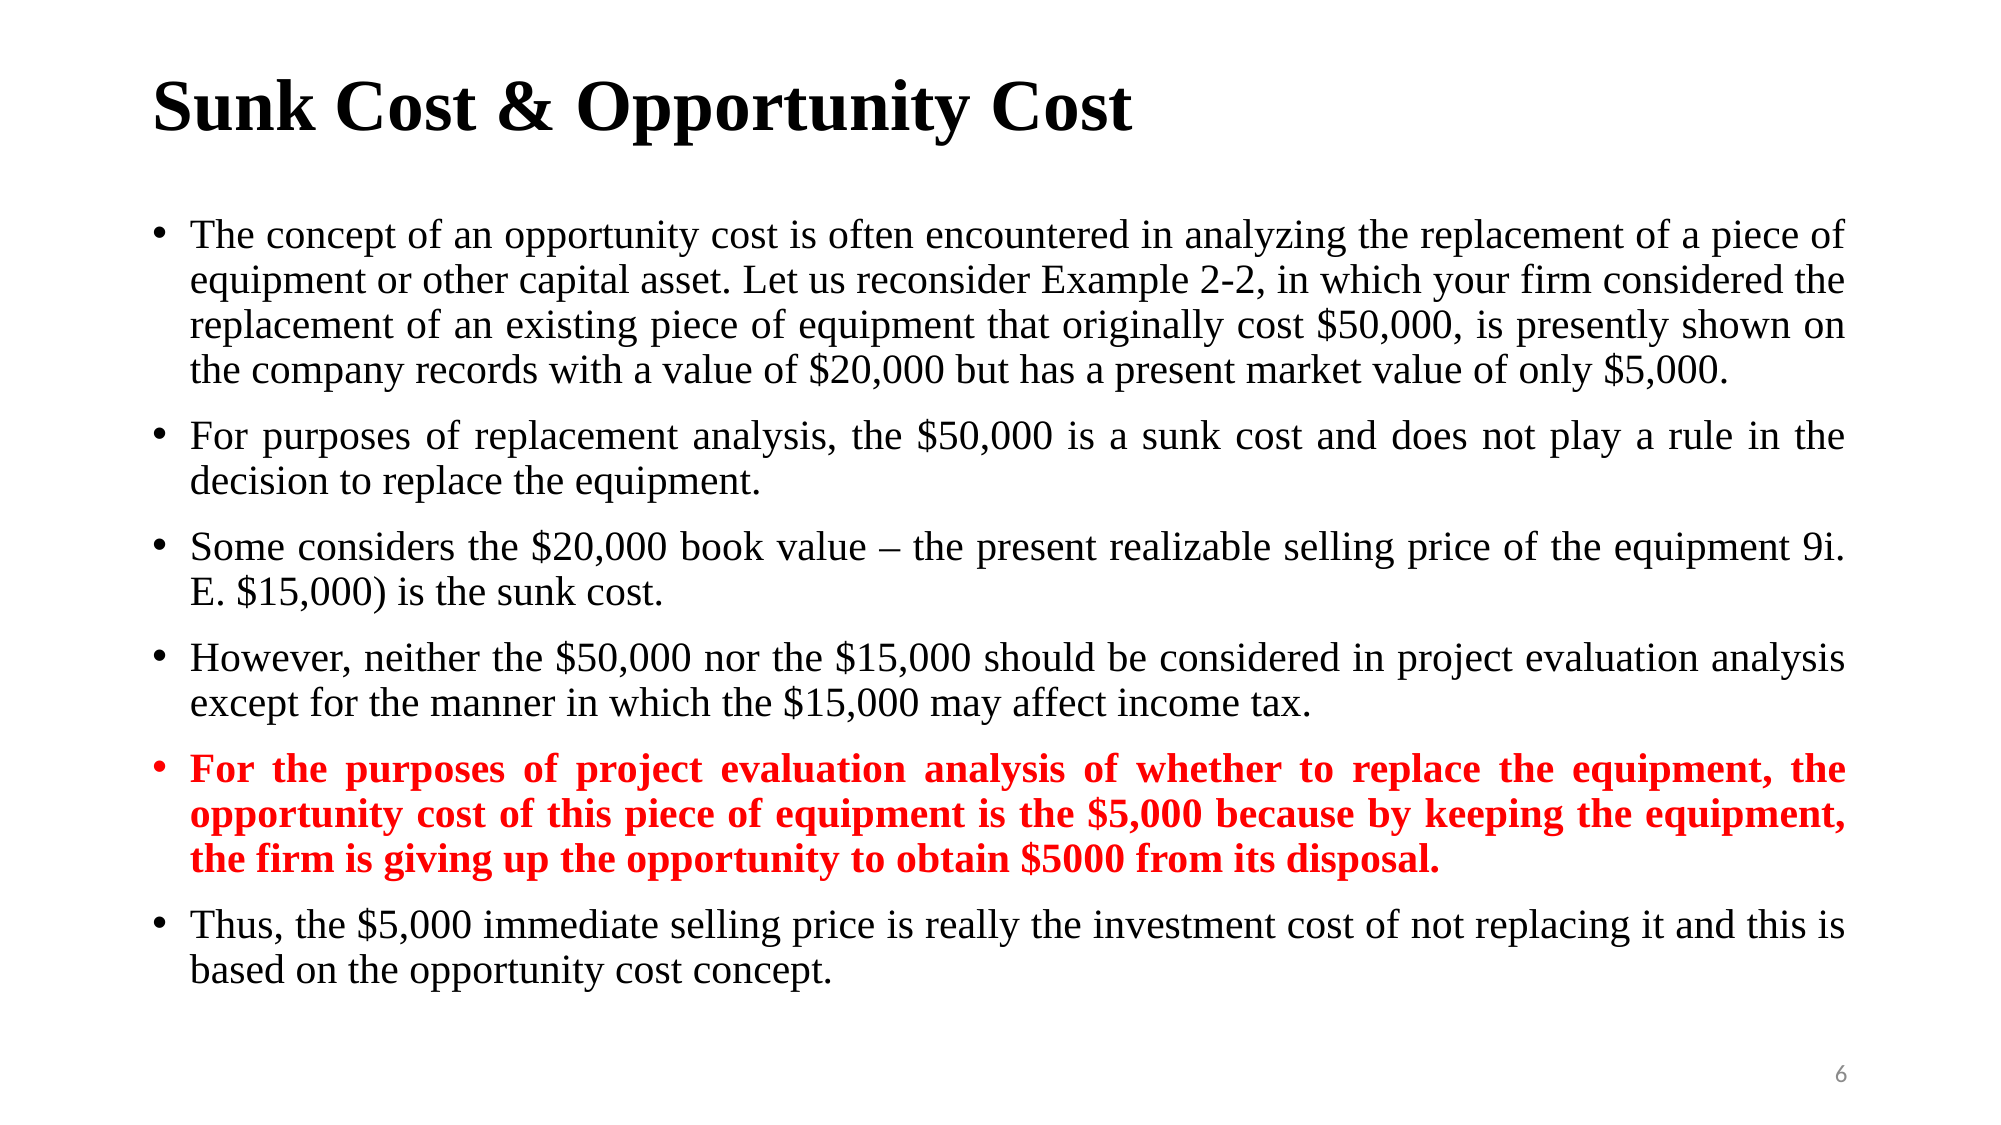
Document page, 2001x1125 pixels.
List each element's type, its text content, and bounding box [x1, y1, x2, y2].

list The concept of an opportunity cost is often encountered in analyzing the replacement of a piece of equipment or other capital asset. Let us reconsider Example 2-2, in which your firm considered the replacement of an existing piece of equipment that originally cost $50,000, is presently shown on the company records with a value of $20,000 but has a present market value of only $5,000. For purposes of replacement analysis, the $50,000 is a sunk cost and does not play a rule in the decision to replace the equipment. Some considers the $20,000 book value – the present realizable selling price of the equipment 9i. E. $15,000) is the sunk cost. However, neither the $50,000 nor the $15,000 should be considered in project evaluation analysis except for the manner in which the $15,000 may affect income tax. For the purposes of project evaluation analysis of whether to replace the equipment, the opportunity cost of this piece of equipment is the $5,000 because by keeping the equipment, the firm is giving up the opportunity to obtain $5000 from its disposal. Thus, the $5,000 immediate selling price is really the investment cost of not replacing it and this is based on the opportunity cost concept. [137, 204, 1863, 1014]
title Sunk Cost & Opportunity Cost [137, 59, 1863, 155]
slide_number 6 [1412, 1042, 1863, 1103]
